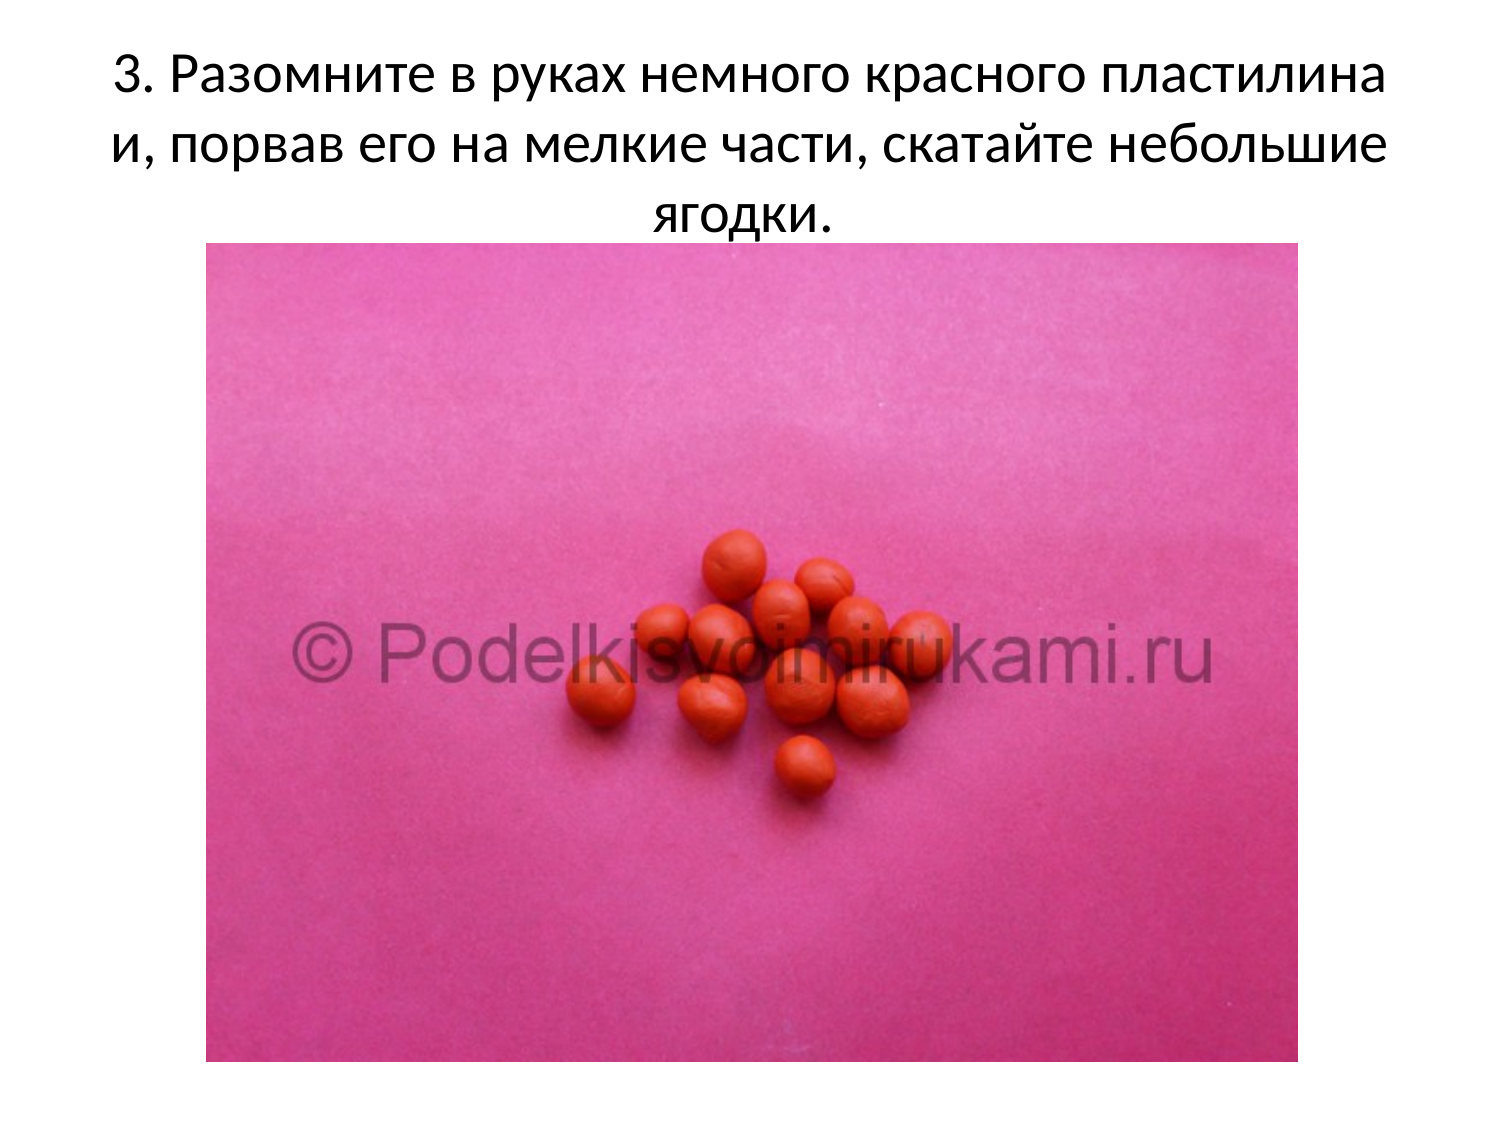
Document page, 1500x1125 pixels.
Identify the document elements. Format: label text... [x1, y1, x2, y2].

title 3. Разомните в руках немного красного пластилина и, порвав его на мелкие части, скатайте небольшие ягодки. [75, 45, 1425, 233]
picture [206, 243, 1298, 1062]
